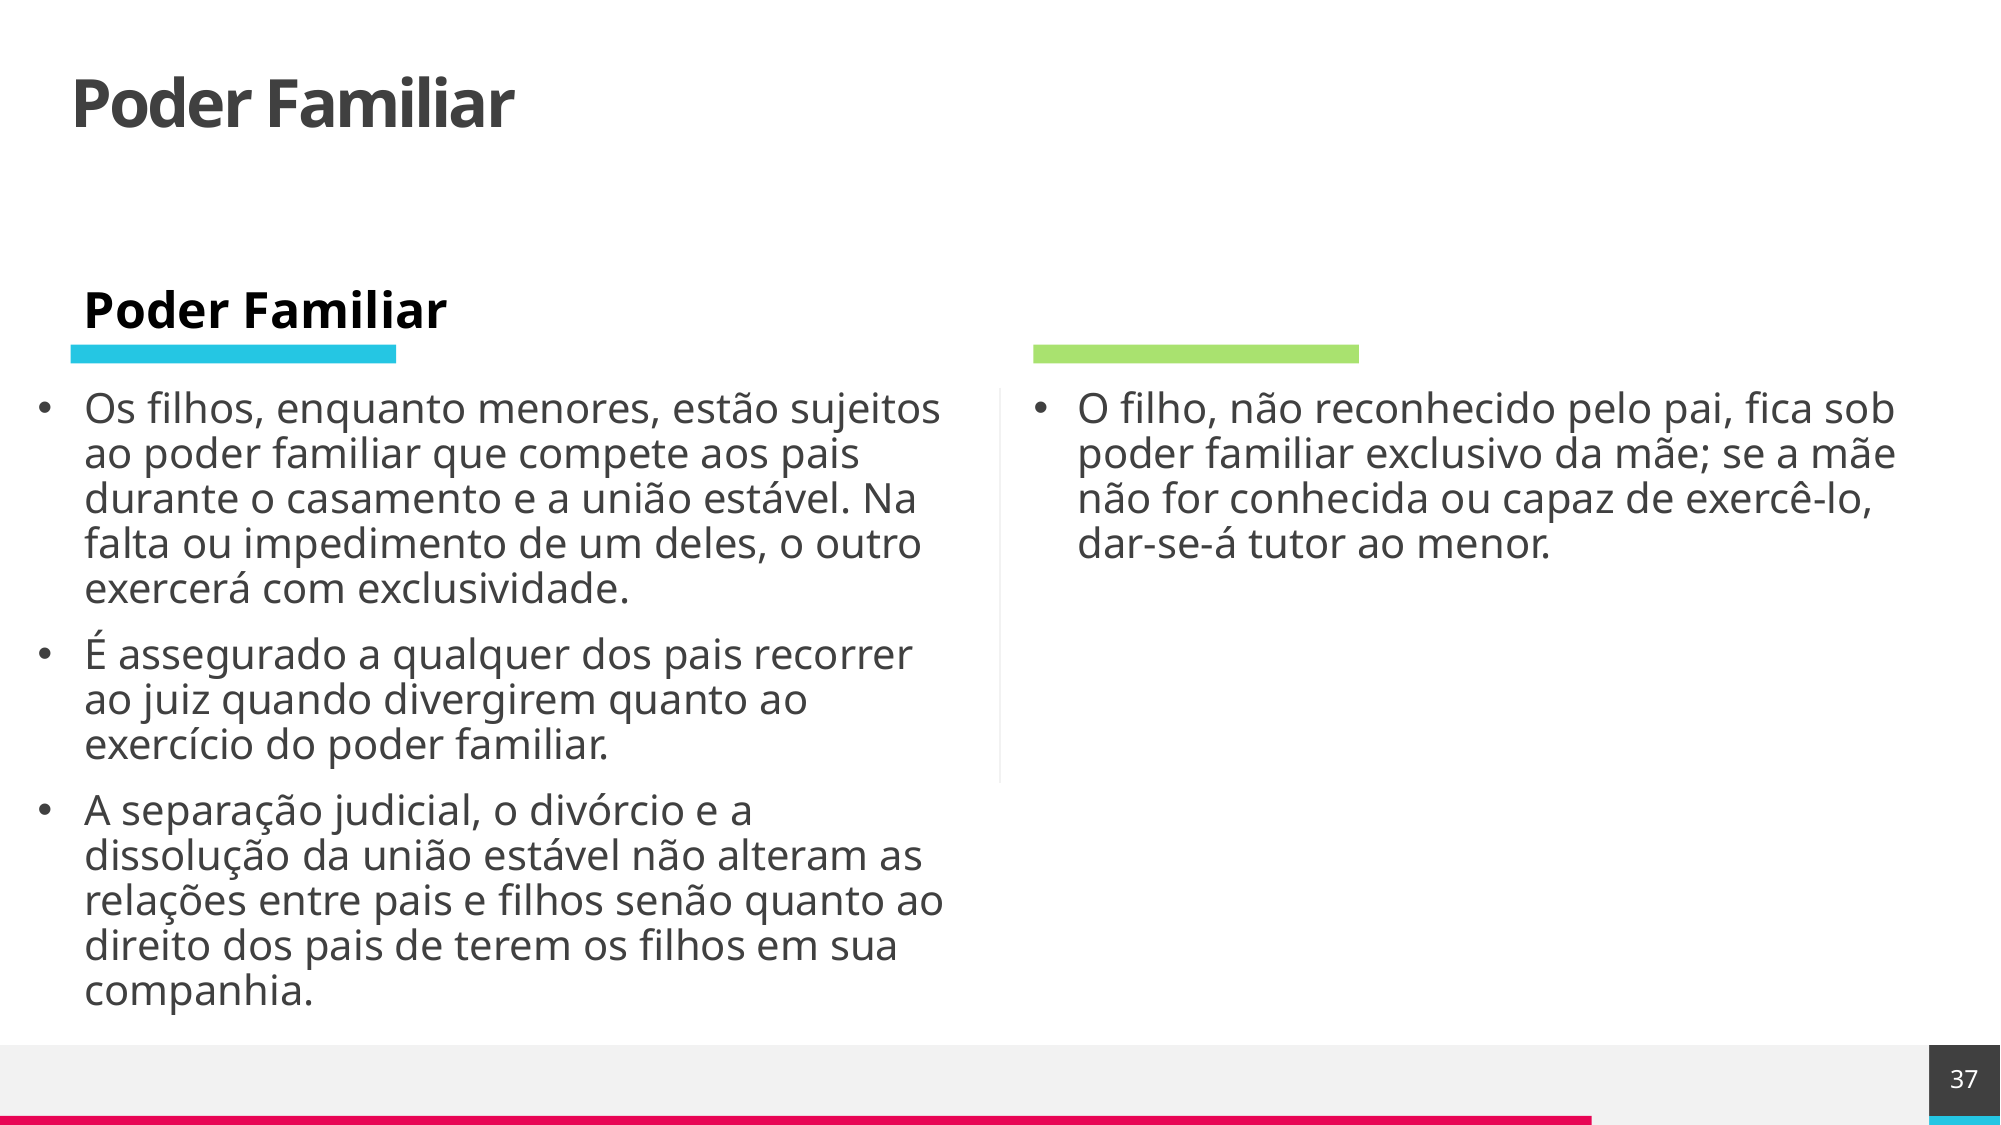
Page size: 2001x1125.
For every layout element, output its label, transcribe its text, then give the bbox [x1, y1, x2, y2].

text_box [70, 346, 397, 364]
title Poder Familiar [70, 70, 1932, 142]
text_box [1032, 343, 1360, 364]
text_box [1591, 1044, 1930, 1125]
slide_number 37 [1930, 1045, 2000, 1116]
list O filho, não reconhecido pelo pai, fica sob poder familiar exclusivo da mãe; se a mãe não for conhecida ou capaz de exercê-lo, dar-se-á tutor ao menor. [1033, 387, 1932, 1046]
list Os filhos, enquanto menores, estão sujeitos ao poder familiar que compete aos pais durante o casamento e a união estável. Na falta ou impedimento de um deles, o outro exercerá com exclusividade. É assegurado a qualquer dos pais recorrer ao juiz quando divergirem quanto ao exercício do poder familiar. A separação judicial, o divórcio e a dissolução da união estável não alteram as relações entre pais e filhos senão quanto ao direito dos pais de terem os filhos em sua companhia. [37, 387, 969, 1046]
text_box Poder Familiar [68, 270, 1000, 346]
